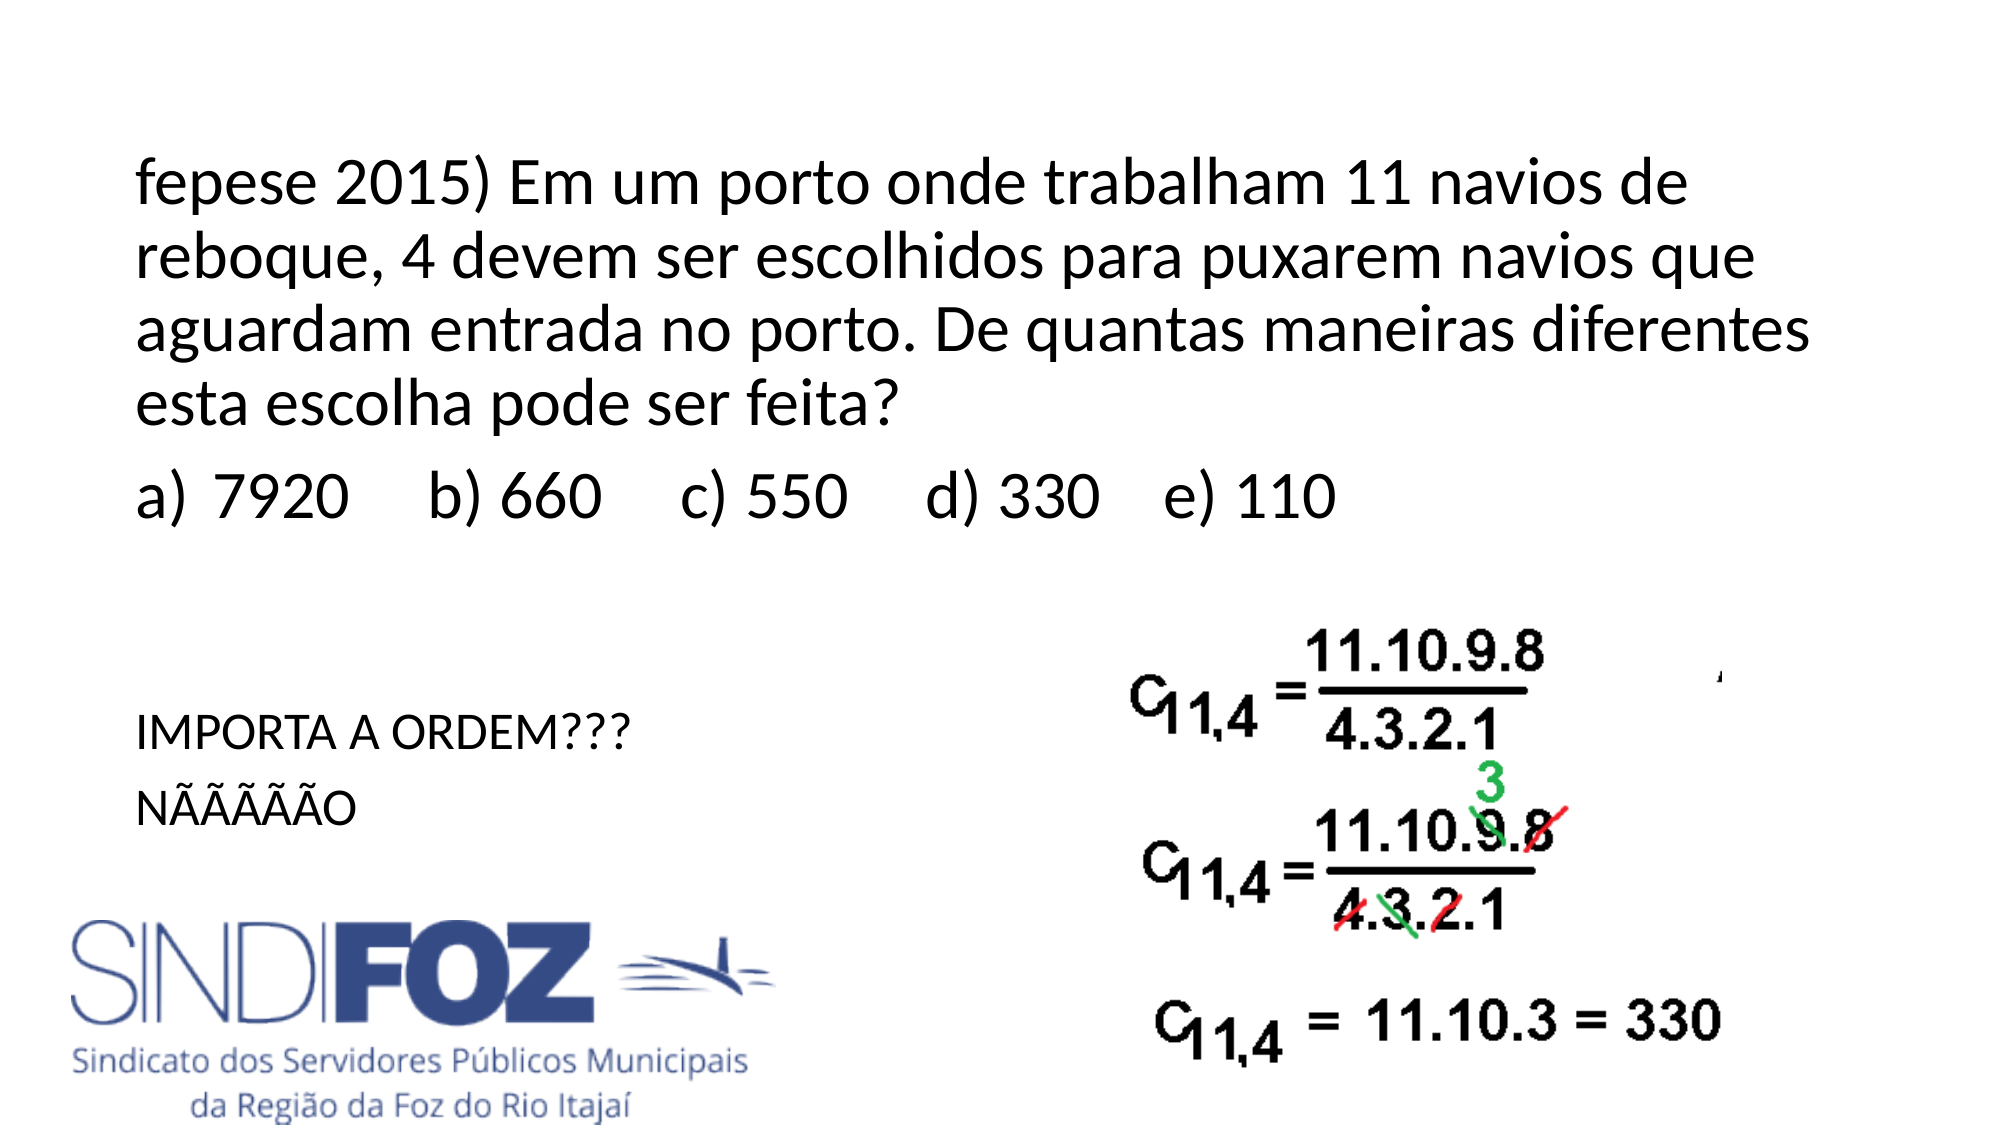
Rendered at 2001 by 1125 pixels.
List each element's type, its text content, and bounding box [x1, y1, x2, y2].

picture [71, 920, 776, 1125]
picture [1106, 615, 1722, 1088]
list fepese 2015) Em um porto onde trabalham 11 navios de reboque, 4 devem ser escolhidos para puxarem navios que aguardam entrada no porto. De quantas maneiras diferentes esta escolha pode ser feita? 7920 b) 660 c) 550 d) 330 e) 110 IMPORTA A ORDEM??? NÃÃÃÃÃO [120, 138, 1846, 852]
